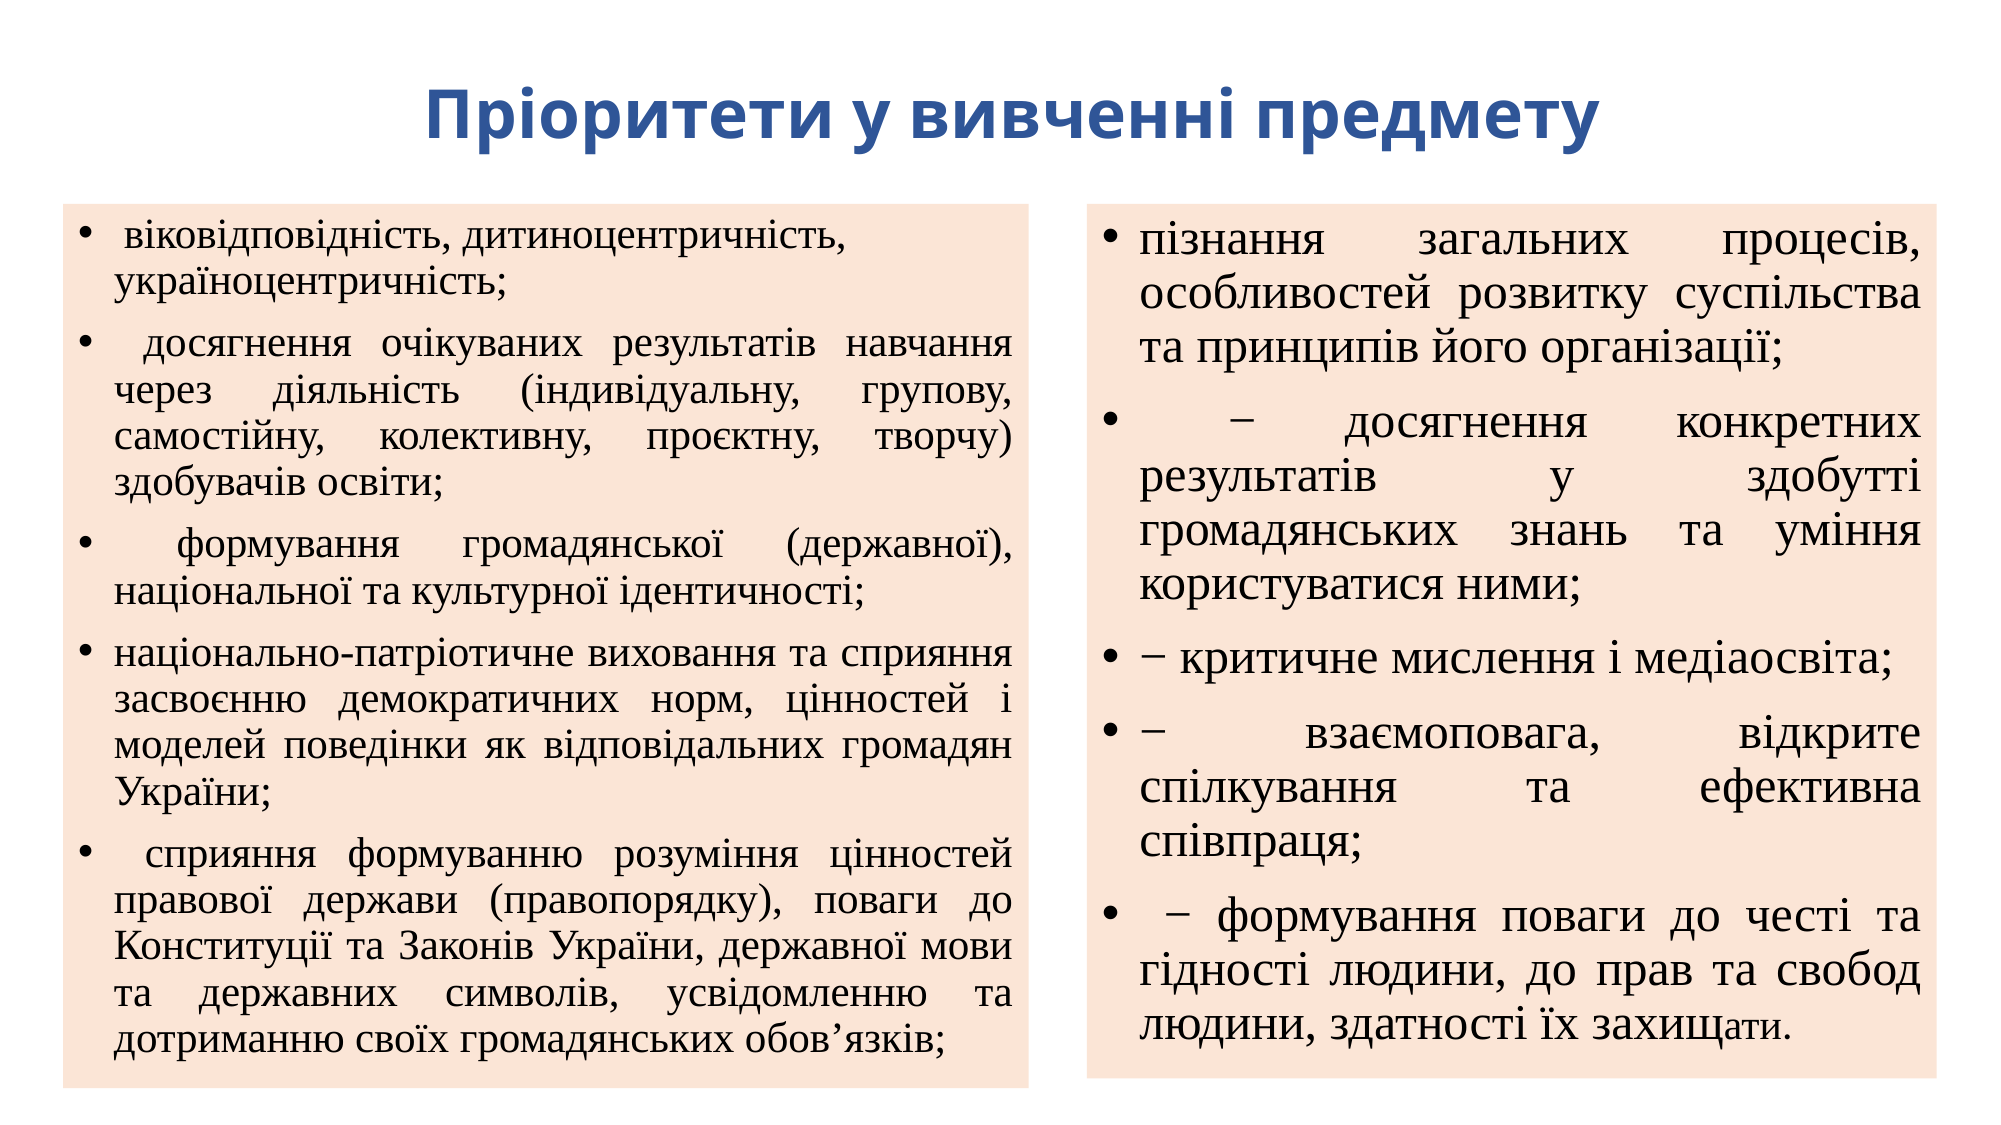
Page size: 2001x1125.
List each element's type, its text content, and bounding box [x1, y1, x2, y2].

list пізнання загальних процесів, особливостей розвитку суспільства та принципів його організації; − досягнення конкретних результатів у здобутті громадянських знань та уміння користуватися ними; − критичне мислення і медіаосвіта; − взаємоповага, відкрите спілкування та ефективна співпраця; − формування поваги до честі та гідності людини, до прав та свобод людини, здатності їх захищати. [1086, 203, 1937, 1079]
list віковідповідність, дитиноцентричність, україноцентричність; досягнення очікуваних результатів навчання через діяльність (індивідуальну, групову, самостійну, колективну, проєктну, творчу) здобувачів освіти; формування громадянської (державної), національної та культурної ідентичності; національно-патріотичне виховання та сприяння засвоєнню демократичних норм, цінностей і моделей поведінки як відповідальних громадян України; сприяння формуванню розуміння цінностей правової держави (правопорядку), поваги до Конституції та Законів України, державної мови та державних символів, усвідомленню та дотриманню своїх громадянських обов’язків; [63, 203, 1029, 1089]
title Пріоритети у вивченні предмету [408, 71, 1765, 162]
